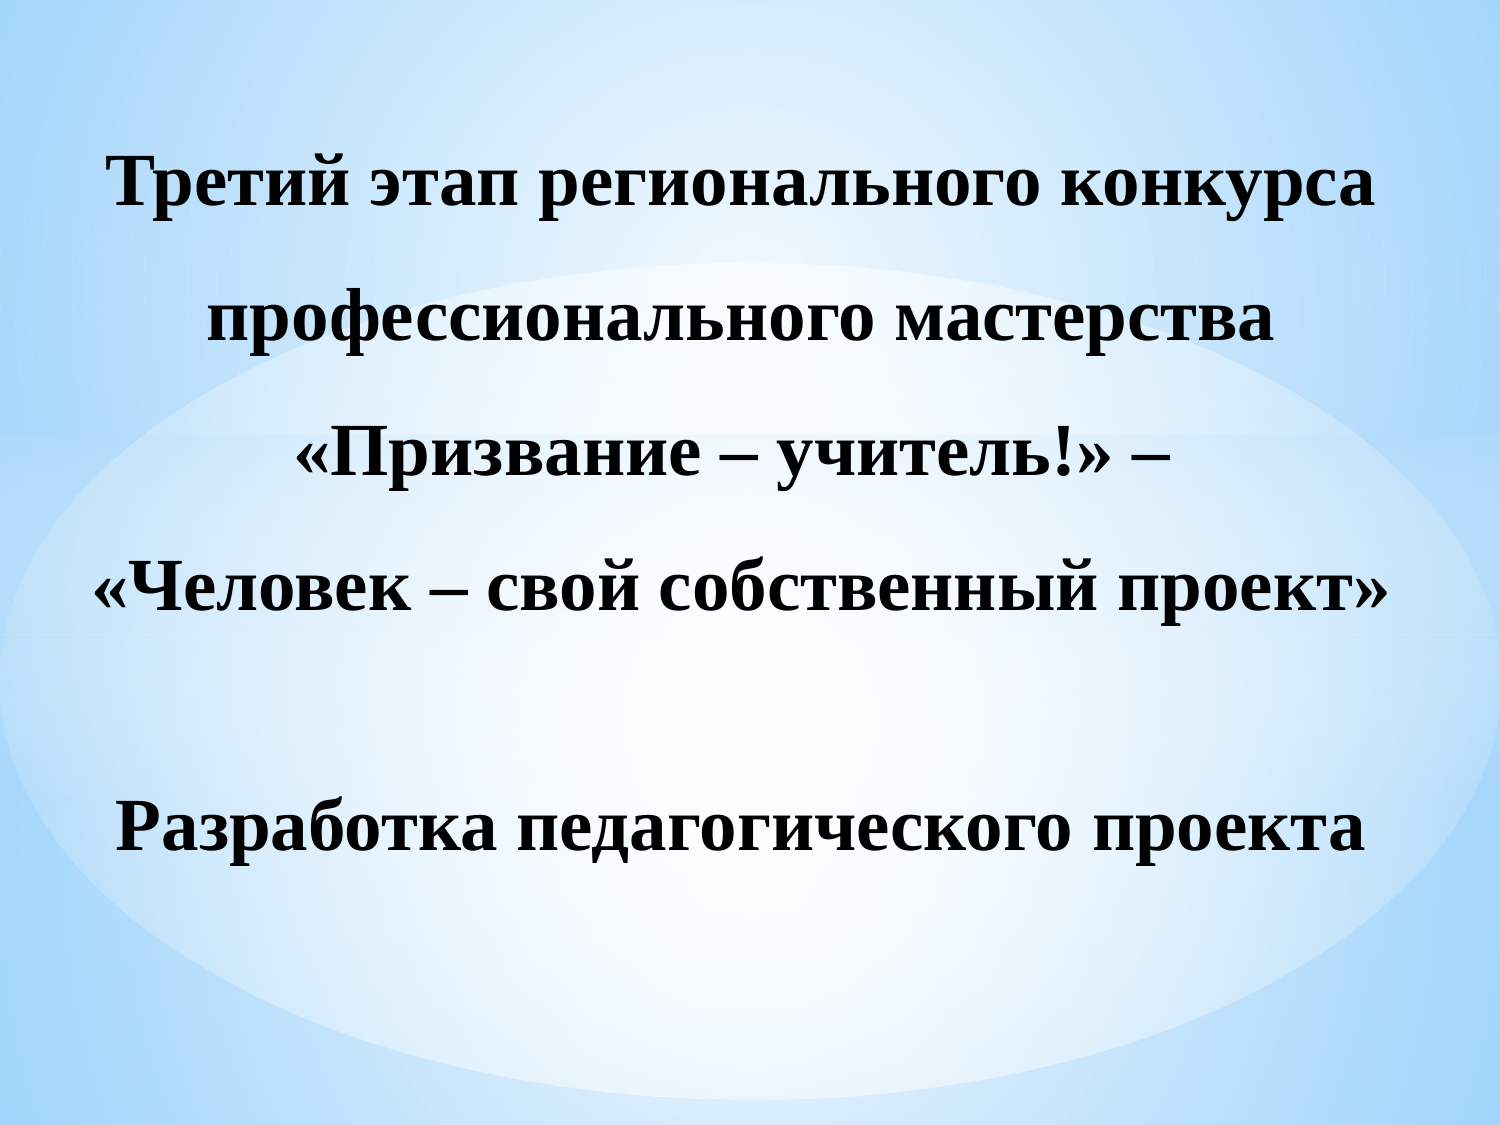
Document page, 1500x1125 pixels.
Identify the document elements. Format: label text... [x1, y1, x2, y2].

title Третий этап регионального конкурса профессионального мастерства «Призвание – учитель!» – «Человек – свой собственный проект» Разработка педагогического проекта [29, 78, 1424, 1047]
